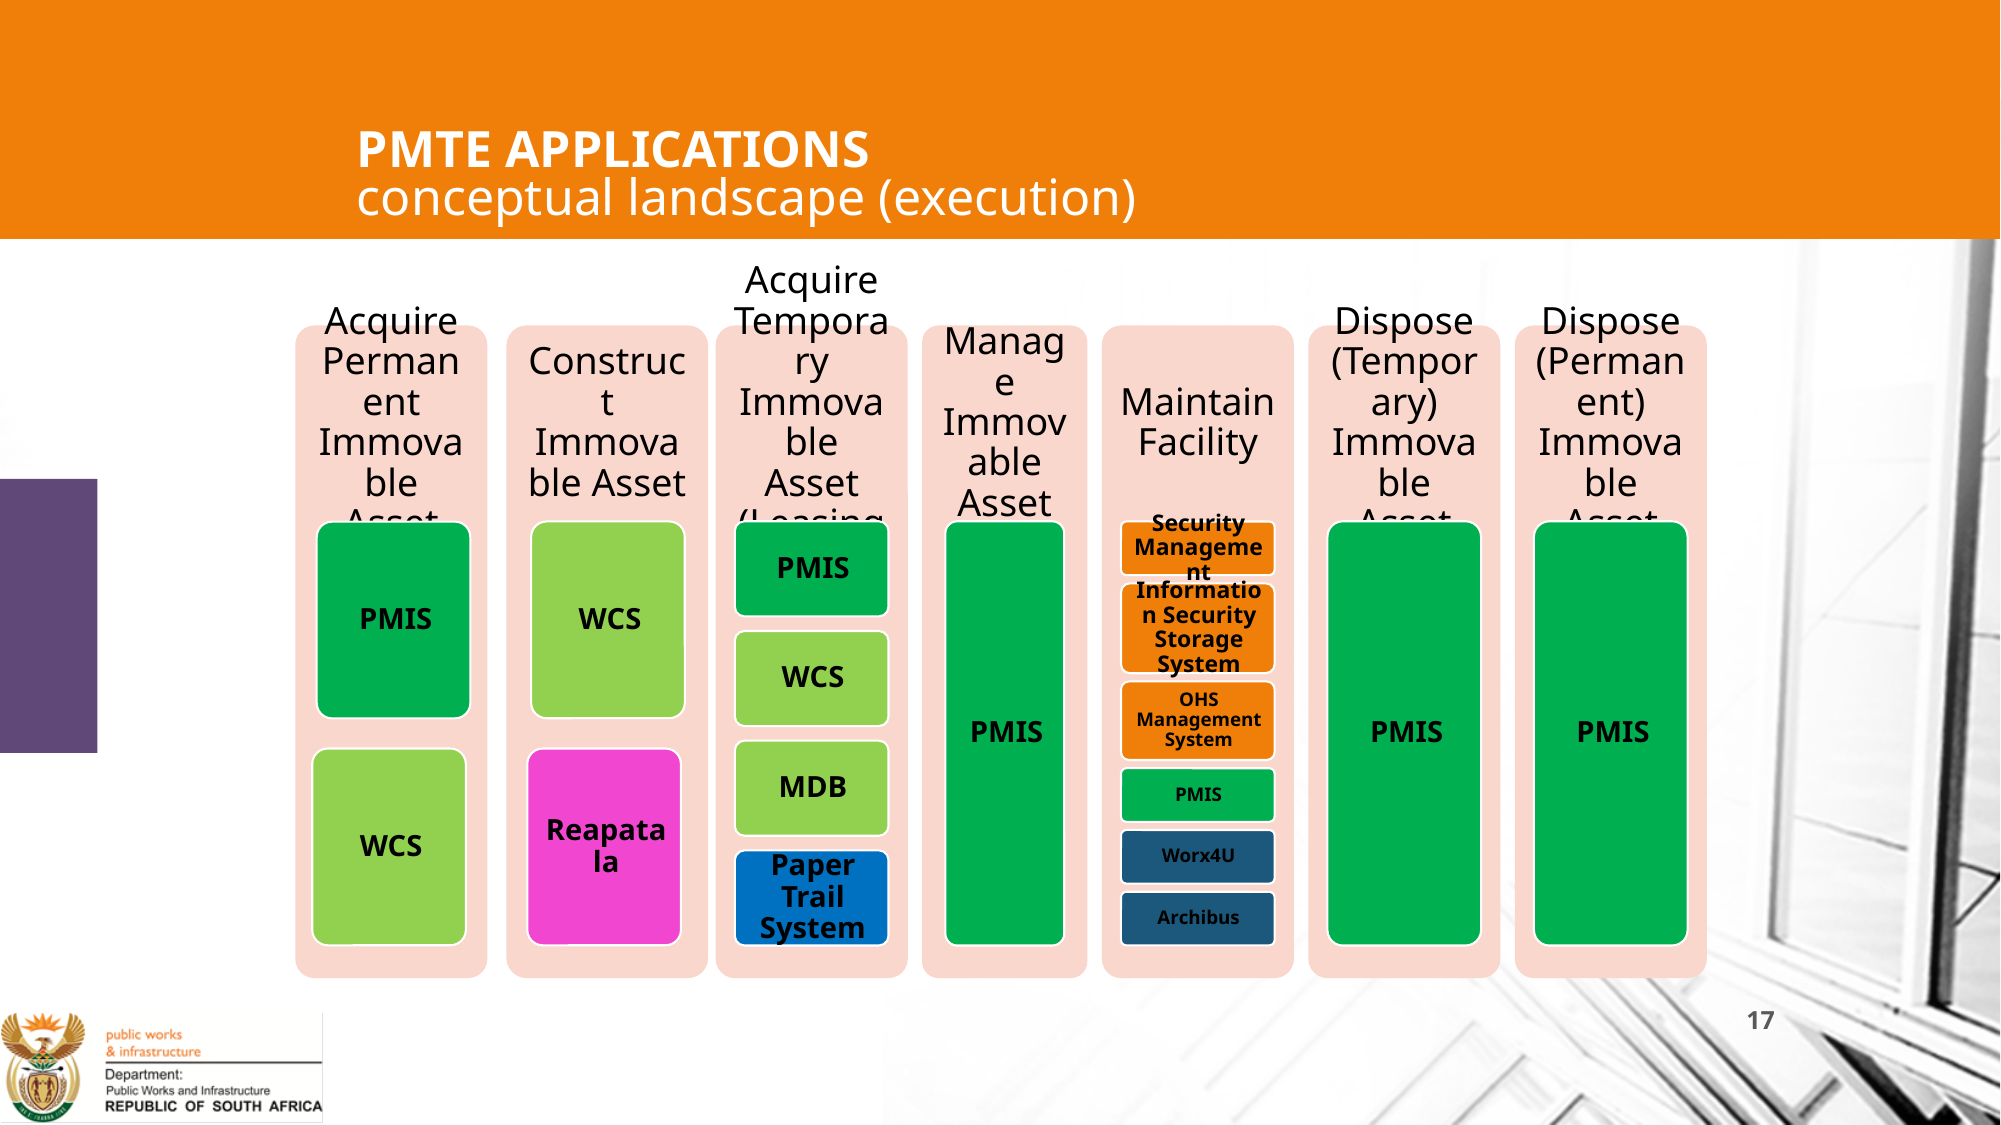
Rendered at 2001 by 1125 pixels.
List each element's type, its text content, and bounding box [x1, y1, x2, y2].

picture [0, 0, 2001, 1125]
picture [371, 316, 383, 325]
picture [1395, 316, 1407, 325]
picture [1547, 310, 1562, 325]
picture [1665, 316, 1675, 322]
title PMTE APPLICATIONS conceptual landscape (execution) [341, 67, 1726, 233]
picture [757, 316, 767, 322]
picture [792, 316, 802, 325]
picture [1623, 316, 1635, 325]
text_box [292, 325, 1708, 979]
picture [1417, 316, 1429, 325]
picture [1601, 316, 1613, 325]
picture [779, 316, 789, 325]
picture [836, 316, 848, 325]
picture [814, 316, 826, 325]
picture [332, 312, 340, 323]
picture [1341, 310, 1356, 325]
picture [443, 316, 453, 322]
picture [1, 1013, 324, 1125]
picture [1458, 316, 1468, 322]
